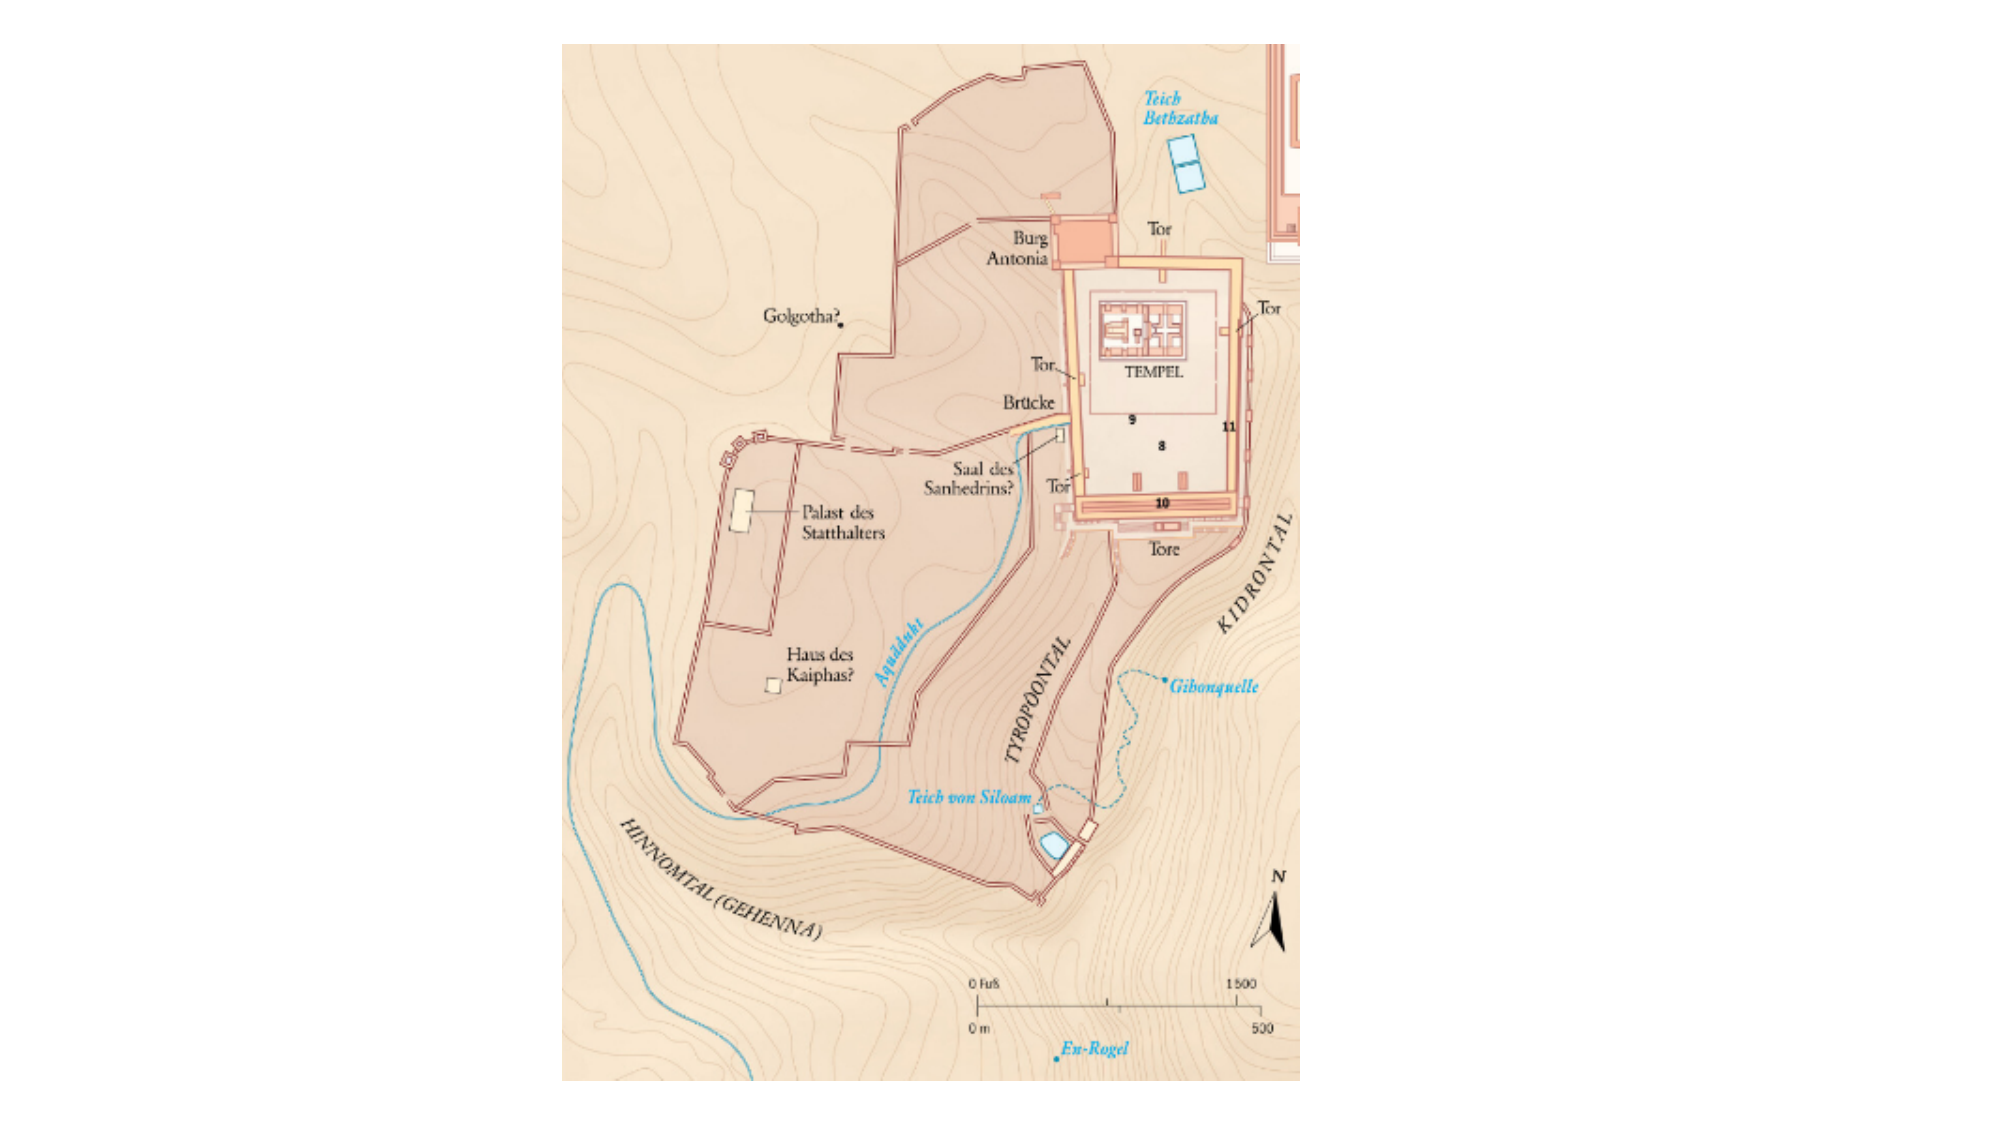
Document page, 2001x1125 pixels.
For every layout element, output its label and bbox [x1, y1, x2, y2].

picture [562, 44, 1300, 1081]
